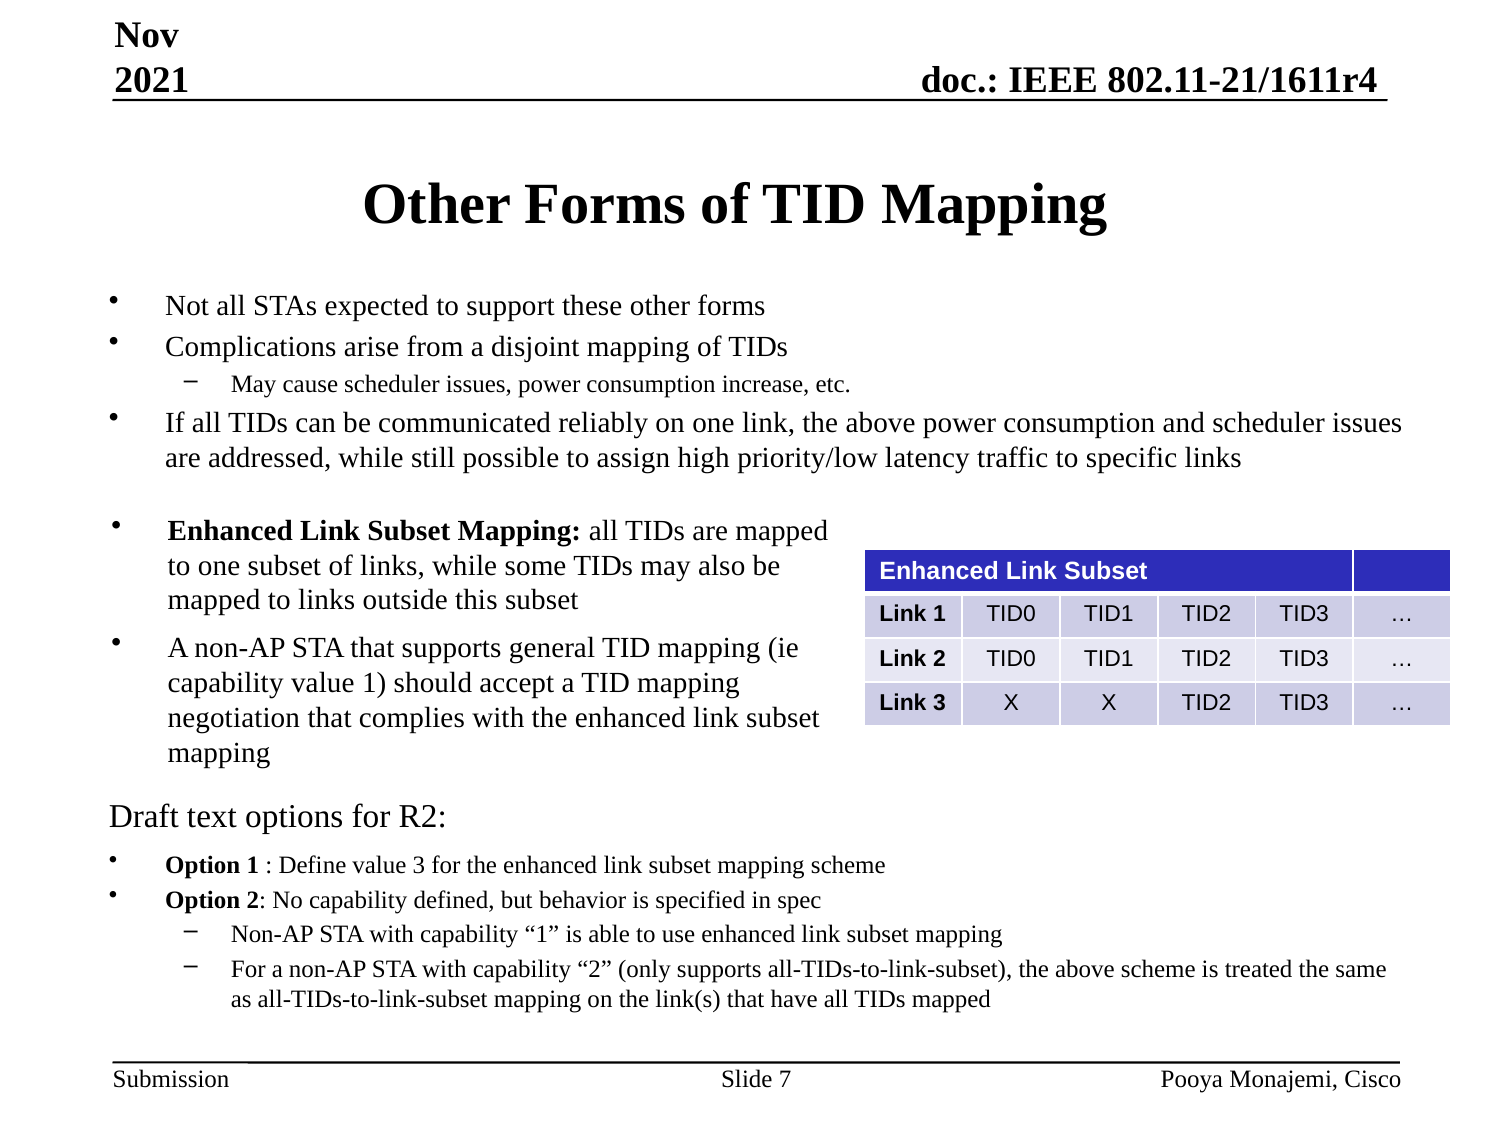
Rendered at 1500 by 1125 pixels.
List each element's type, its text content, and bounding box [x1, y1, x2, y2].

table_cell TID0 [963, 639, 1059, 681]
table_cell TID1 [1061, 596, 1157, 637]
list Not all STAs expected to support these other forms Complications arise from a disjoint mapping of TIDs May cause scheduler issues, power consumption increase, etc. If all TIDs can be communicated reliably on one link, the above power consumption and scheduler issues are addressed, while still possible to assign high priority/low latency traffic to specific links [93, 278, 1436, 481]
text_box Draft text options for R2: Option 1 : Define value 3 for the enhanced link subset mapping scheme Option 2: No capability defined, but behavior is specified in spec Non-AP STA with capability “1” is able to use enhanced link subset mapping For a non-AP STA with capability “2” (only supports all-TIDs-to-link-subset), the above scheme is treated the same as all-TIDs-to-link-subset mapping on the link(s) that have all TIDs mapped [93, 786, 1412, 1037]
table_cell … [1354, 683, 1450, 725]
table_cell … [1354, 639, 1450, 681]
table_cell TID0 [963, 596, 1059, 637]
table_cell Link 1 [865, 596, 961, 637]
text_box Enhanced Link Subset Mapping: all TIDs are mapped to one subset of links, while some TIDs may also be mapped to links outside this subset A non-AP STA that supports general TID mapping (ie capability value 1) should accept a TID mapping negotiation that complies with the enhanced link subset mapping [96, 503, 857, 787]
table_cell … [1354, 596, 1450, 637]
table_header Enhanced Link Subset [865, 550, 1352, 591]
table_cell X [963, 683, 1059, 725]
table_cell TID2 [1159, 596, 1255, 637]
table_cell TID3 [1256, 596, 1352, 637]
title Other Forms of TID Mapping [112, 112, 1388, 278]
table_cell TID3 [1256, 683, 1352, 725]
table_header [1354, 550, 1450, 591]
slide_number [114, 54, 259, 101]
table_cell TID2 [1159, 683, 1255, 725]
table_cell TID2 [1159, 639, 1255, 681]
table_cell X [1061, 683, 1157, 725]
table_cell TID1 [1061, 639, 1157, 681]
table_cell Link 3 [865, 683, 961, 725]
table_cell Link 2 [865, 639, 961, 681]
table_cell TID3 [1256, 639, 1352, 681]
slide_number Slide 7 [712, 1061, 800, 1093]
footer Pooya Monajemi, Cisco [1157, 1061, 1402, 1093]
